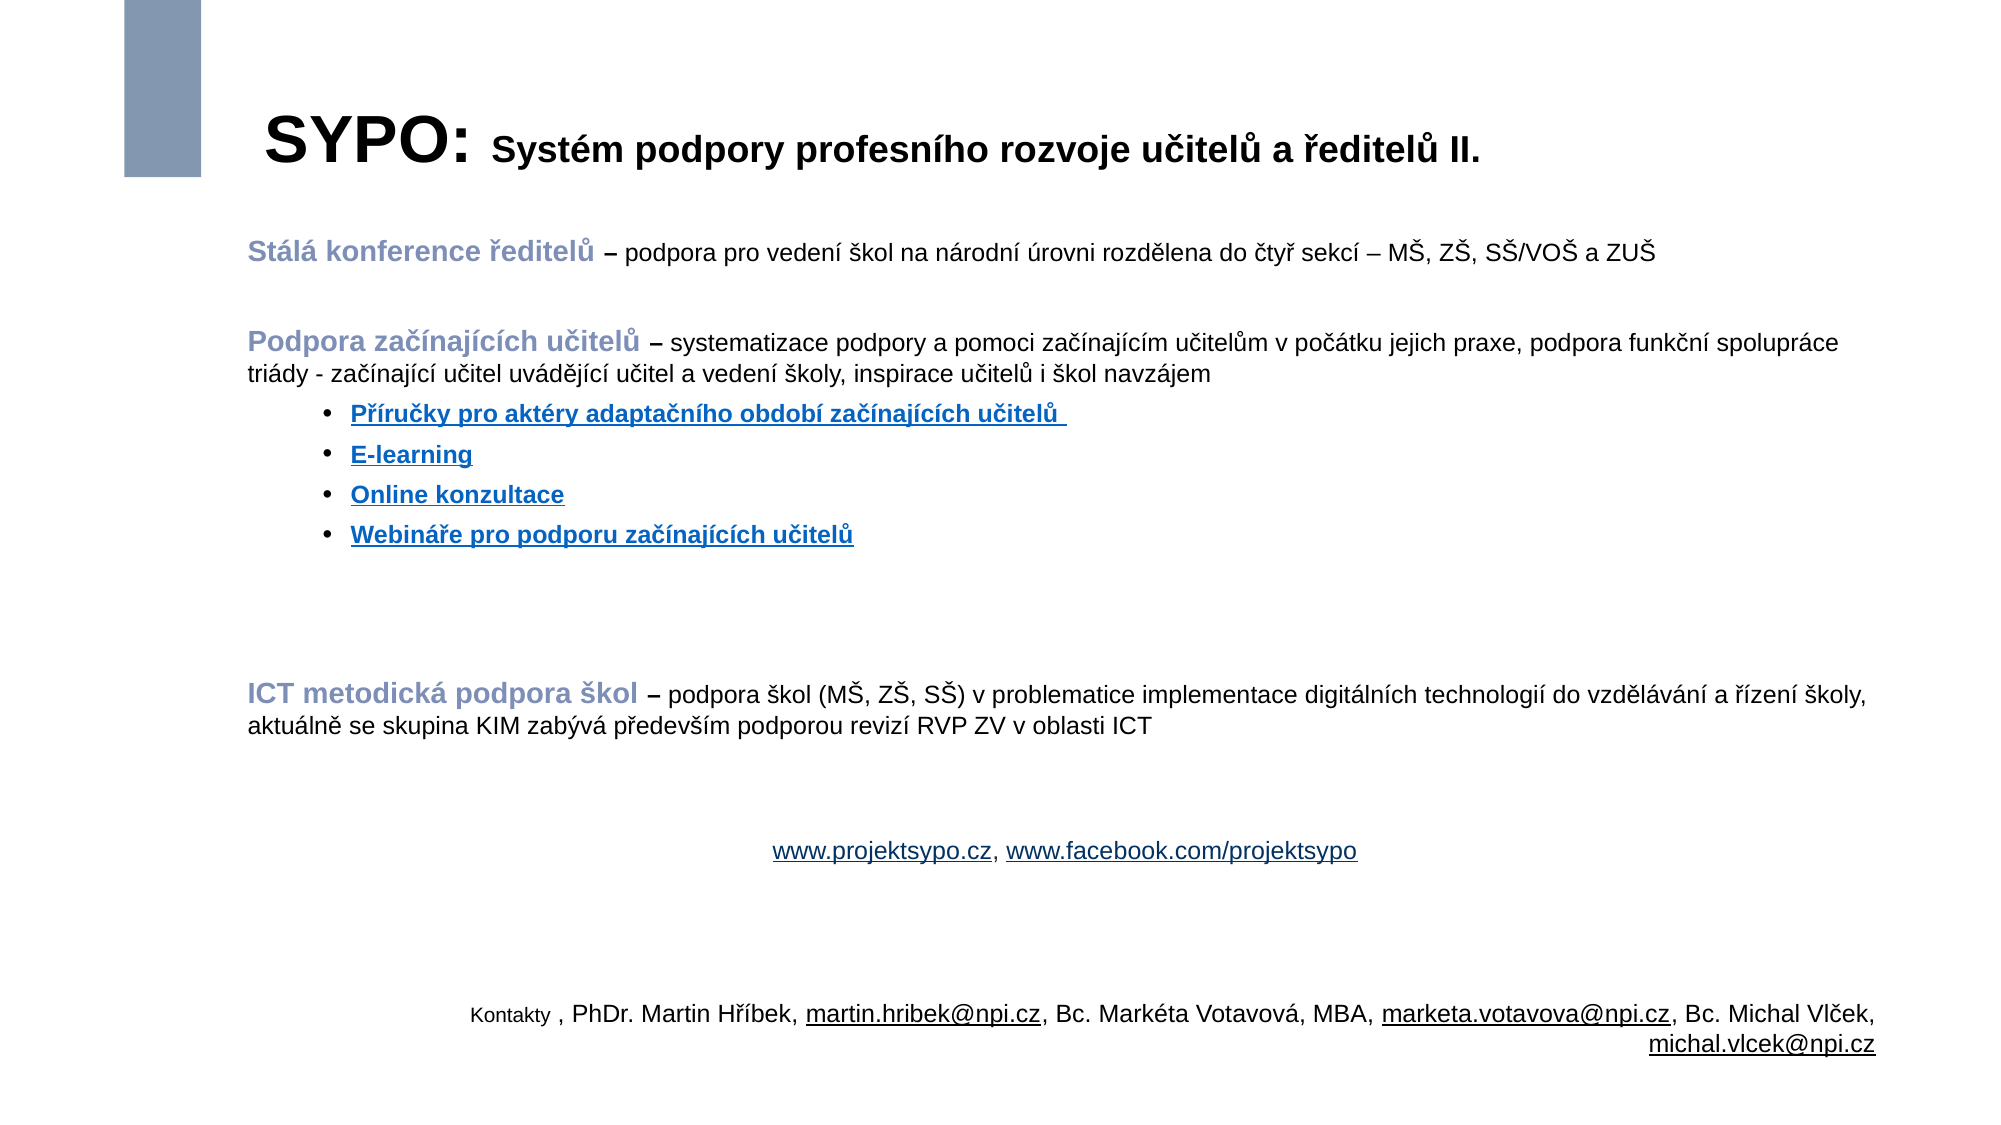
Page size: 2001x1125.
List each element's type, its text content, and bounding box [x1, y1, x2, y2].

list Stálá konference ředitelů – podpora pro vedení škol na národní úrovni rozdělena do čtyř sekcí – MŠ, ZŠ, SŠ/VOŠ a ZUŠ Podpora začínajících učitelů – systematizace podpory a pomoci začínajícím učitelům v počátku jejich praxe, podpora funkční spolupráce triády - začínající učitel uvádějící učitel a vedení školy, inspirace učitelů i škol navzájem Příručky pro aktéry adaptačního období začínajících učitelů E-learning Online konzultace Webináře pro podporu začínajících učitelů ICT metodická podpora škol – podpora škol (MŠ, ZŠ, SŠ) v problematice implementace digitálních technologií do vzdělávání a řízení školy, aktuálně se skupina KIM zabývá především podporou revizí RVP ZV v oblasti ICT www.projektsypo.cz, www.facebook.com/projektsypo Kontakty , PhDr. Martin Hříbek, martin.hribek@npi.cz, Bc. Markéta Votavová, MBA, marketa.votavova@npi.cz, Bc. Michal Vlček, michal.vlcek@npi.cz [232, 225, 1898, 1052]
title SYPO: Systém podpory profesního rozvoje učitelů a ředitelů II. [249, 73, 1898, 182]
